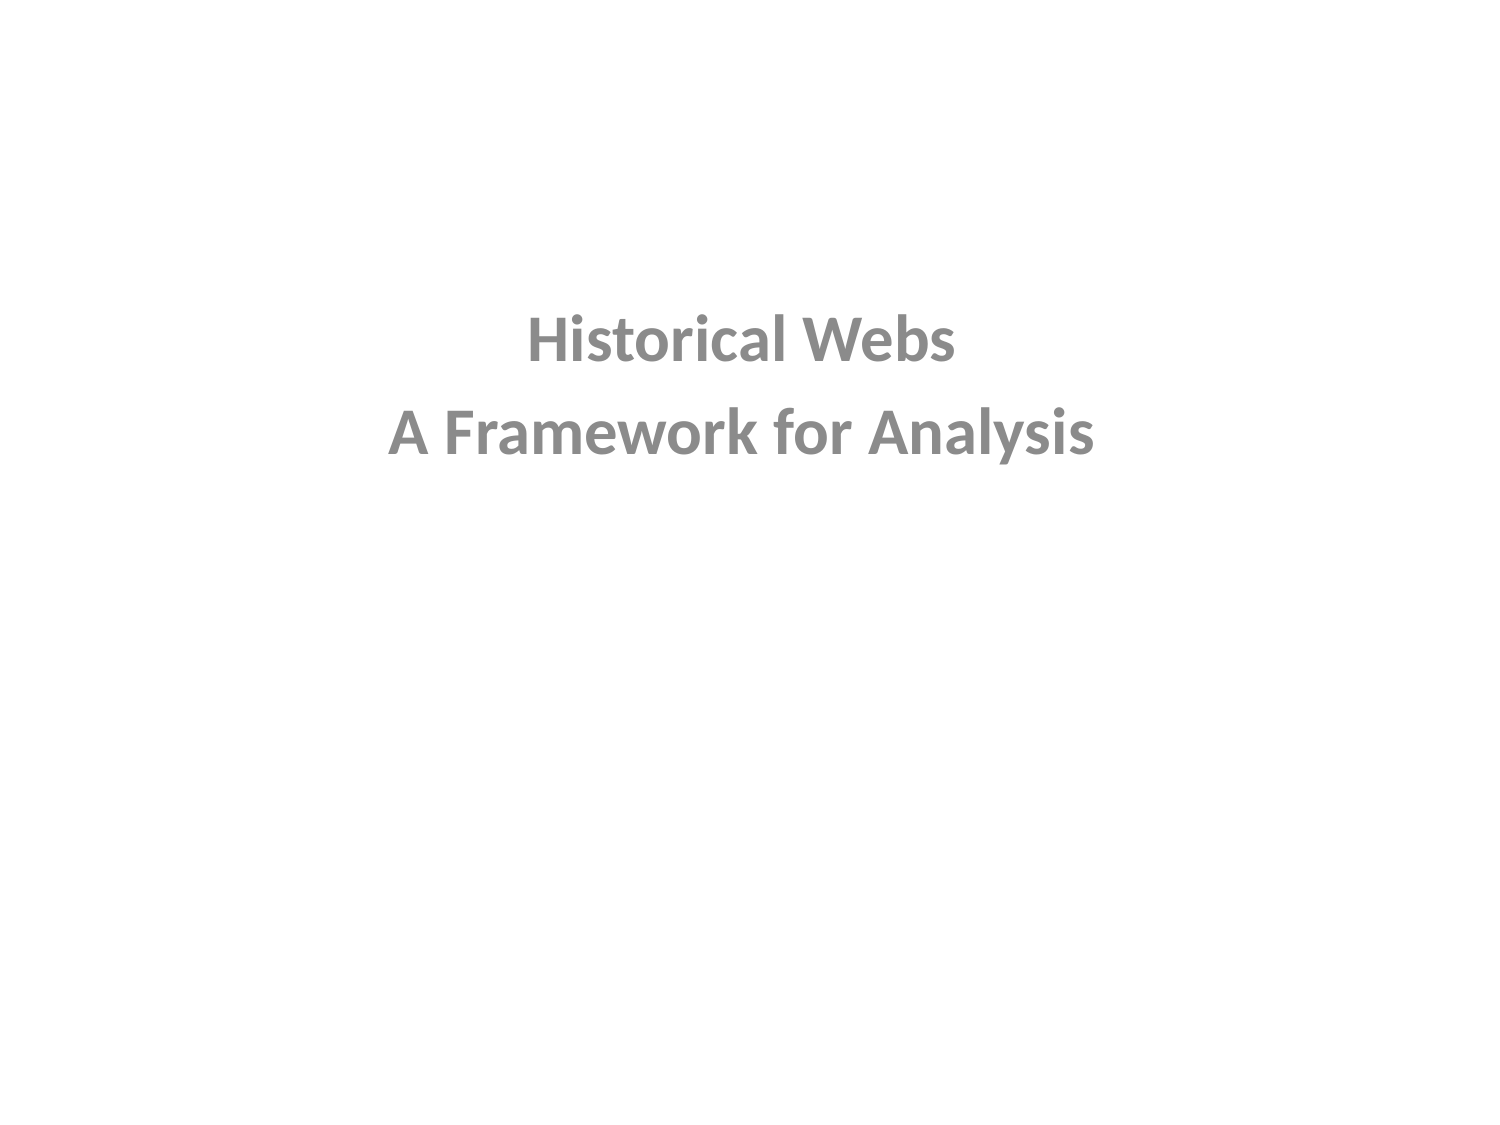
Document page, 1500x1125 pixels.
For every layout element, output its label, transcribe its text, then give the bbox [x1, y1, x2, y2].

subtitle Historical Webs A Framework for Analysis [137, 99, 1363, 1063]
